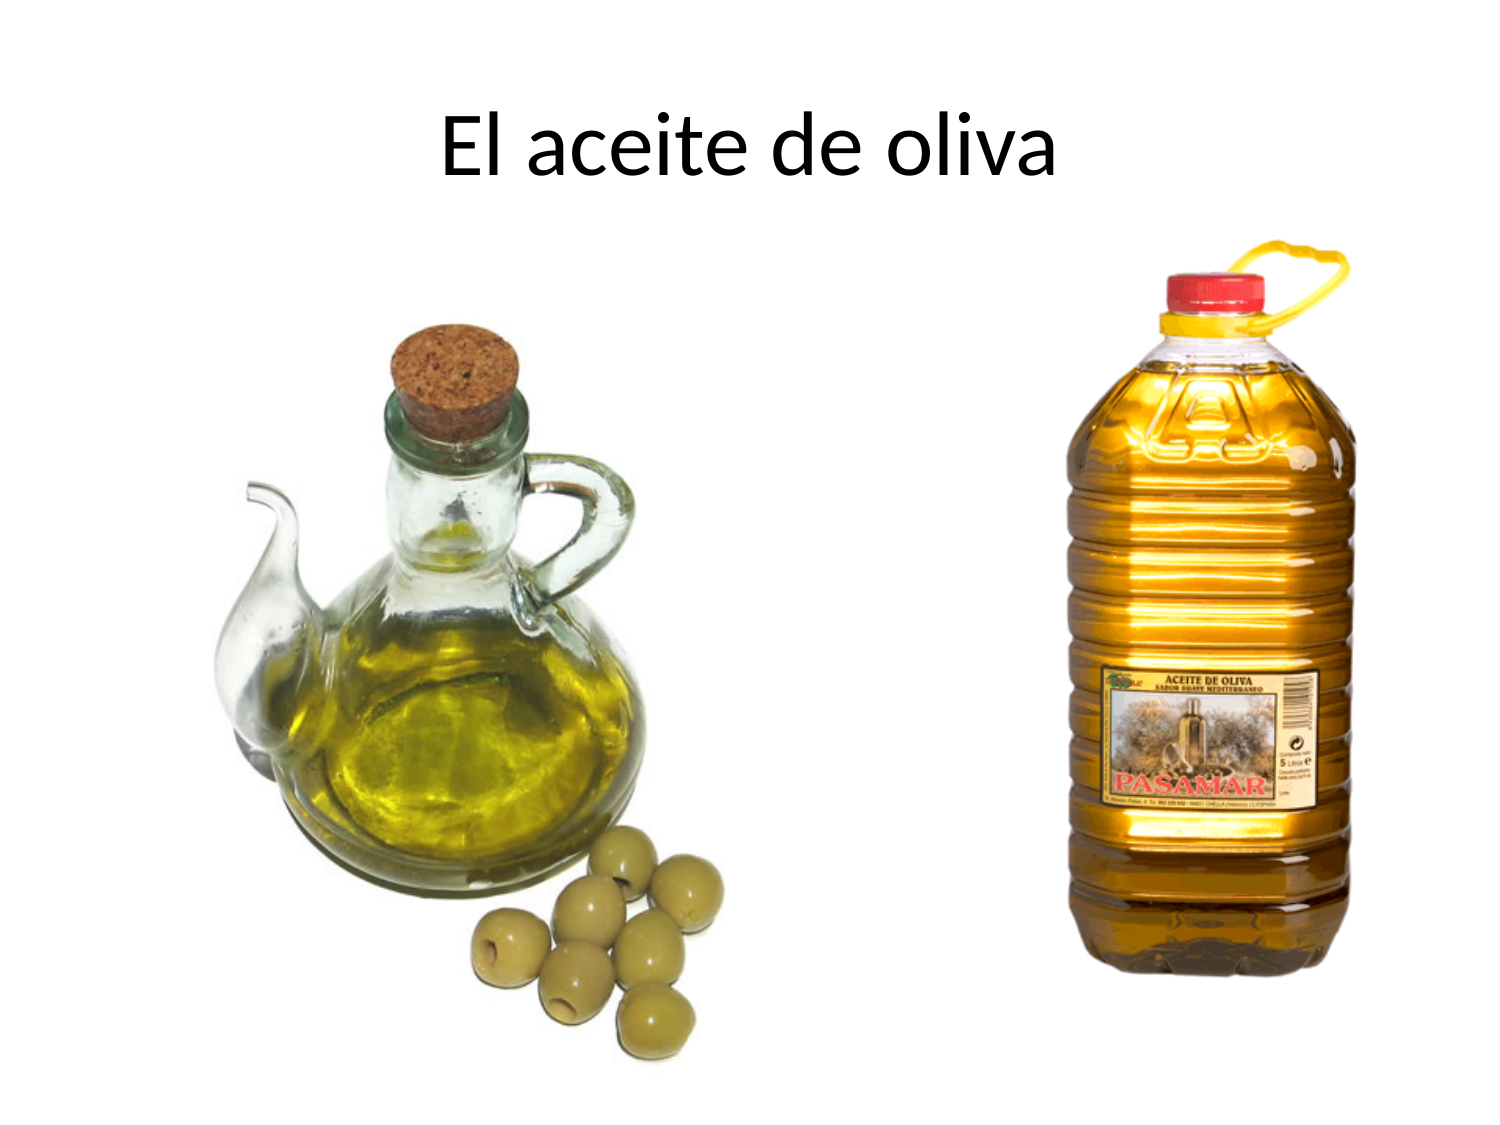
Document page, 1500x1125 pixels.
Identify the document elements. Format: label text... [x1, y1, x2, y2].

title El aceite de oliva [75, 45, 1425, 233]
picture [162, 312, 788, 1096]
picture [946, 224, 1500, 1001]
